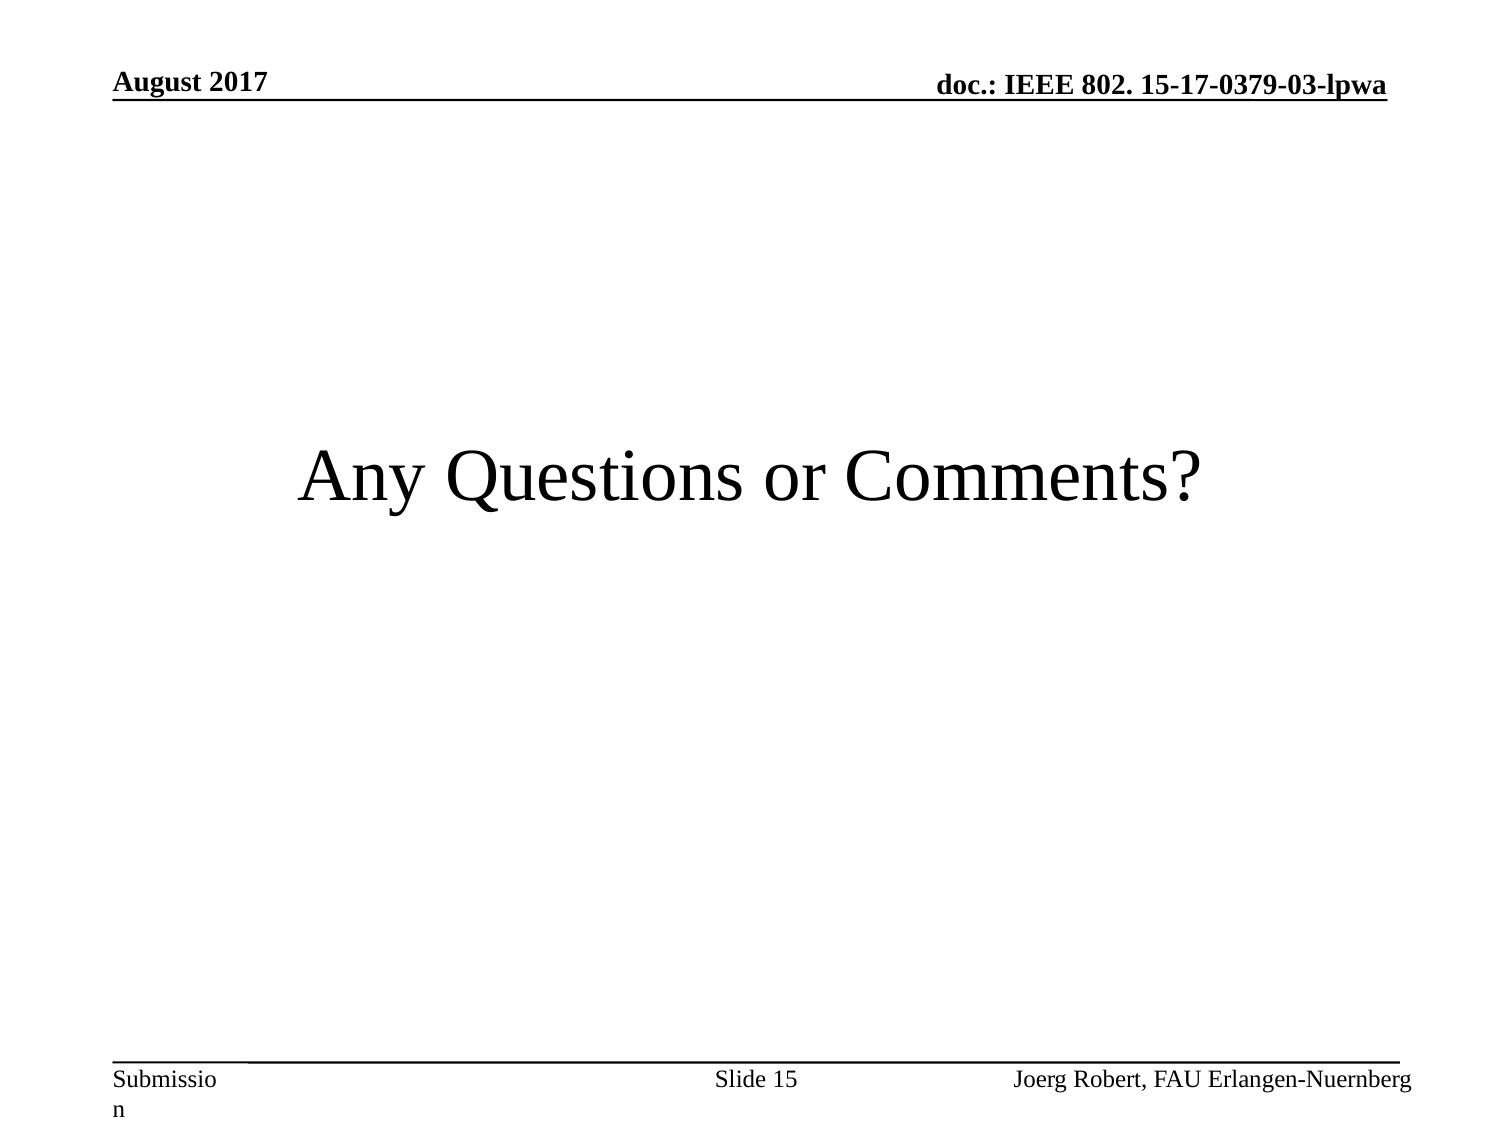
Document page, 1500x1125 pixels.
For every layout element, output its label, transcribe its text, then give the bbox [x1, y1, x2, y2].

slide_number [112, 62, 375, 98]
title Any Questions or Comments? [112, 349, 1388, 591]
footer Joerg Robert, FAU Erlangen-Nuernberg [900, 1062, 1413, 1093]
slide_number Slide 15 [714, 1062, 799, 1093]
